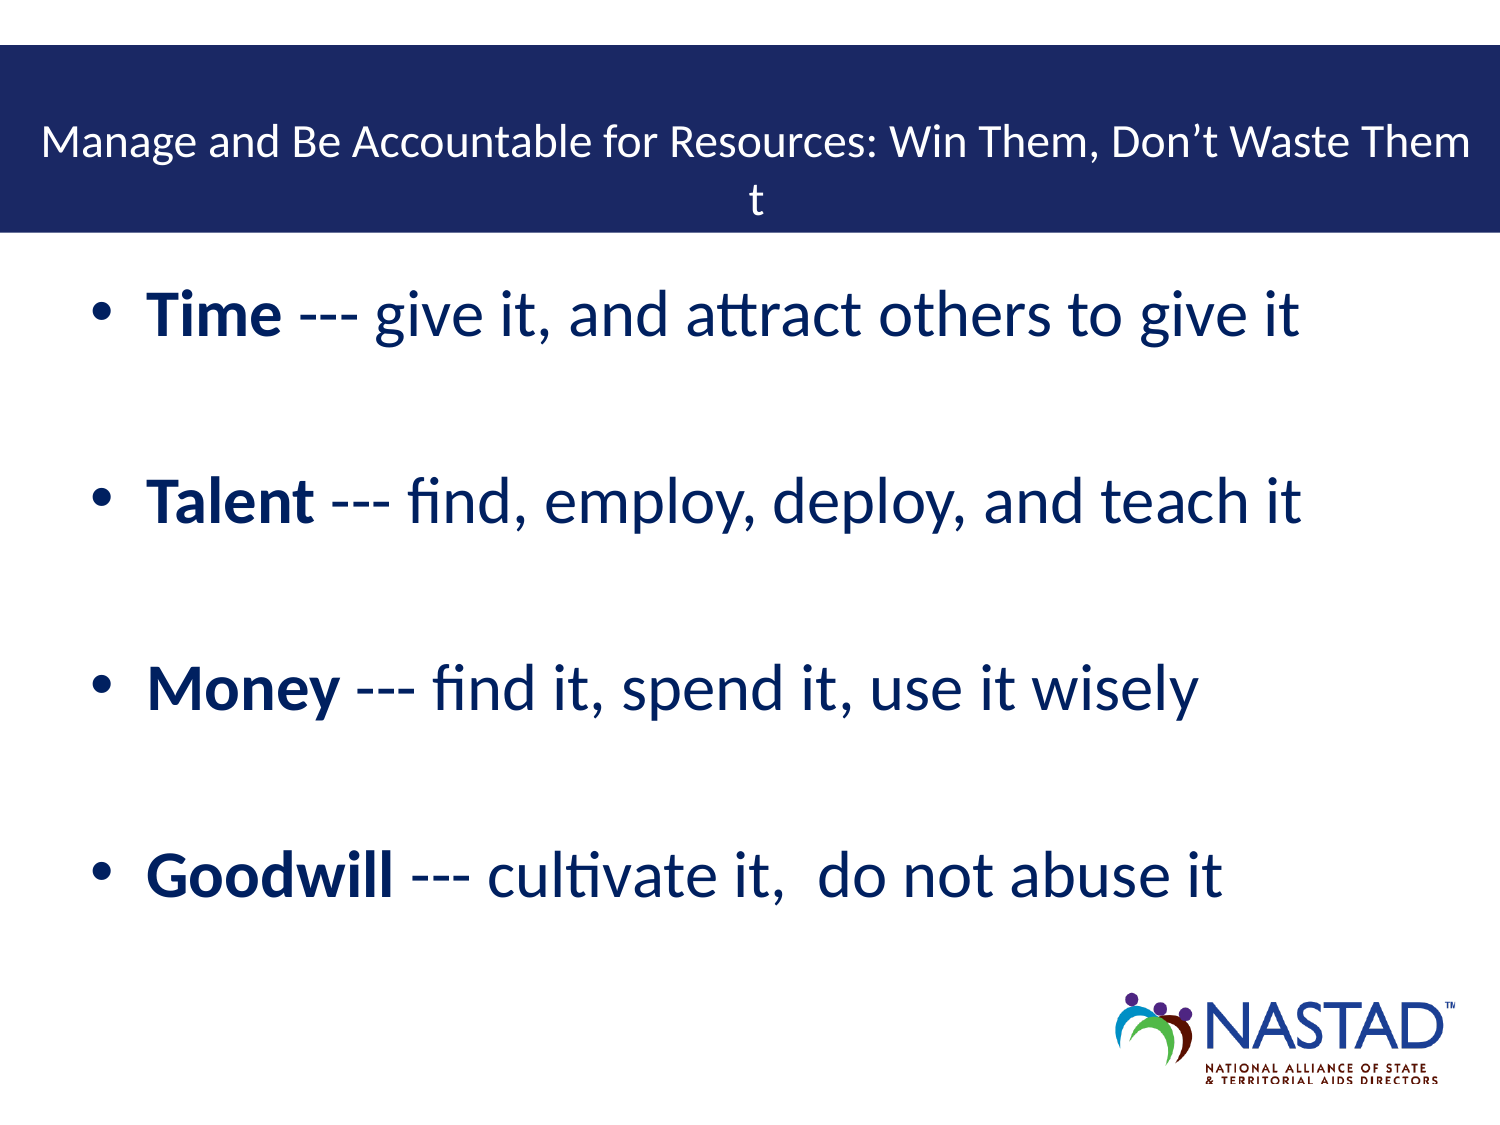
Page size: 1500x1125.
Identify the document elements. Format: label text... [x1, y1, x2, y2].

picture [1115, 992, 1456, 1084]
list Time --- give it, and attract others to give it Talent --- find, employ, deploy, and teach it Money --- find it, spend it, use it wisely Goodwill --- cultivate it, do not abuse it [75, 262, 1425, 1005]
title Manage and Be Accountable for Resources: Win Them, Don’t Waste Them t [0, 45, 1500, 233]
